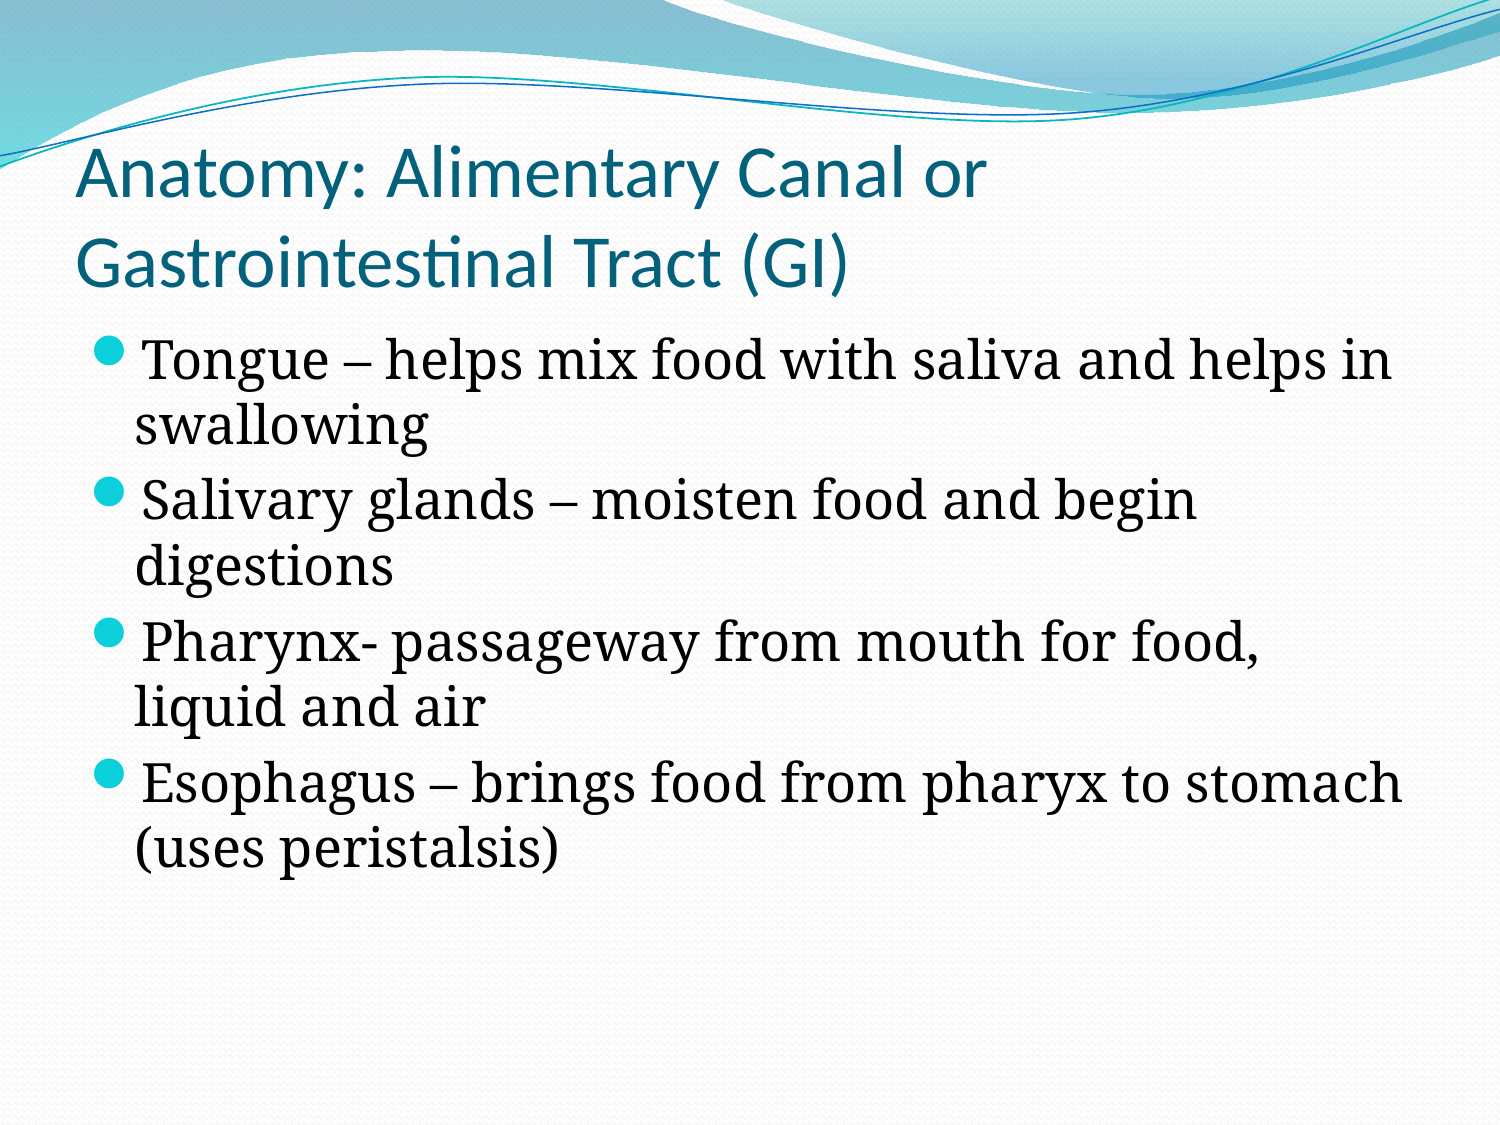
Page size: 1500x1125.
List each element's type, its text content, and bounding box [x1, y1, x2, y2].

list Tongue – helps mix food with saliva and helps in swallowing Salivary glands – moisten food and begin digestions Pharynx- passageway from mouth for food, liquid and air Esophagus – brings food from pharyx to stomach (uses peristalsis) [75, 317, 1425, 1038]
title Anatomy: Alimentary Canal or Gastrointestinal Tract (GI) [75, 115, 1425, 303]
